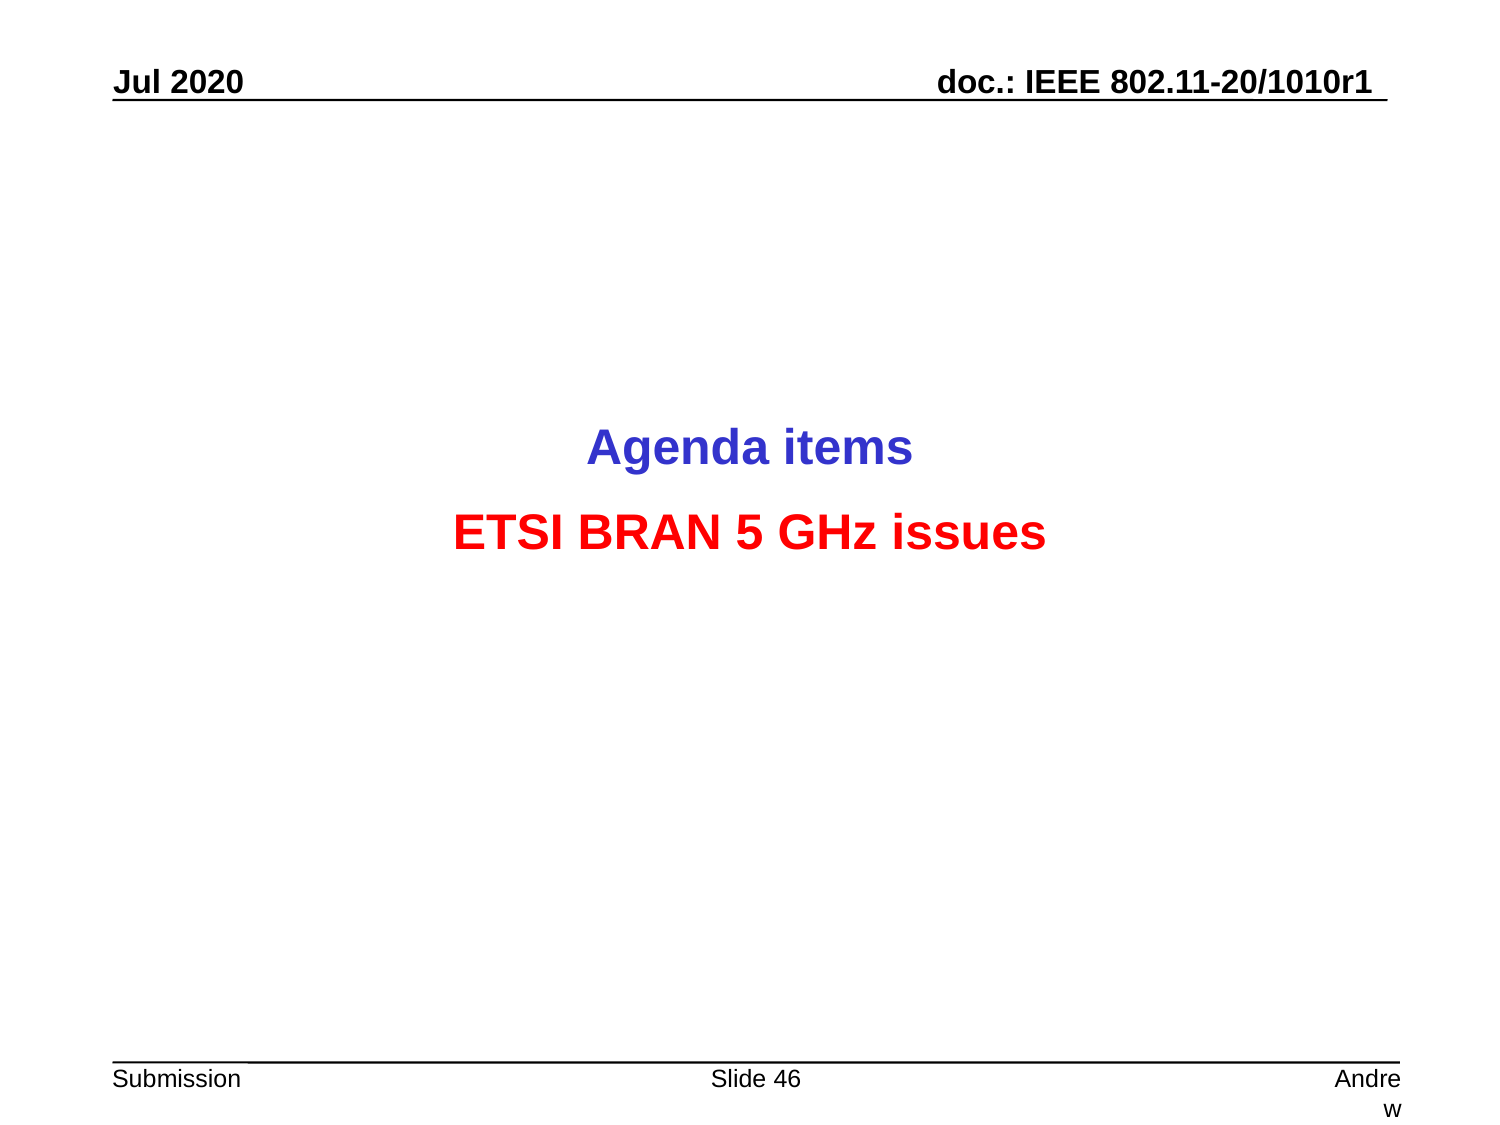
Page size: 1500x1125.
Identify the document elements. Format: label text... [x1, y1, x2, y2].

list Agenda items ETSI BRAN 5 GHz issues [112, 324, 1388, 650]
slide_number Slide 46 [709, 1061, 803, 1093]
footer Andrew Myles, Cisco [1320, 1061, 1402, 1093]
